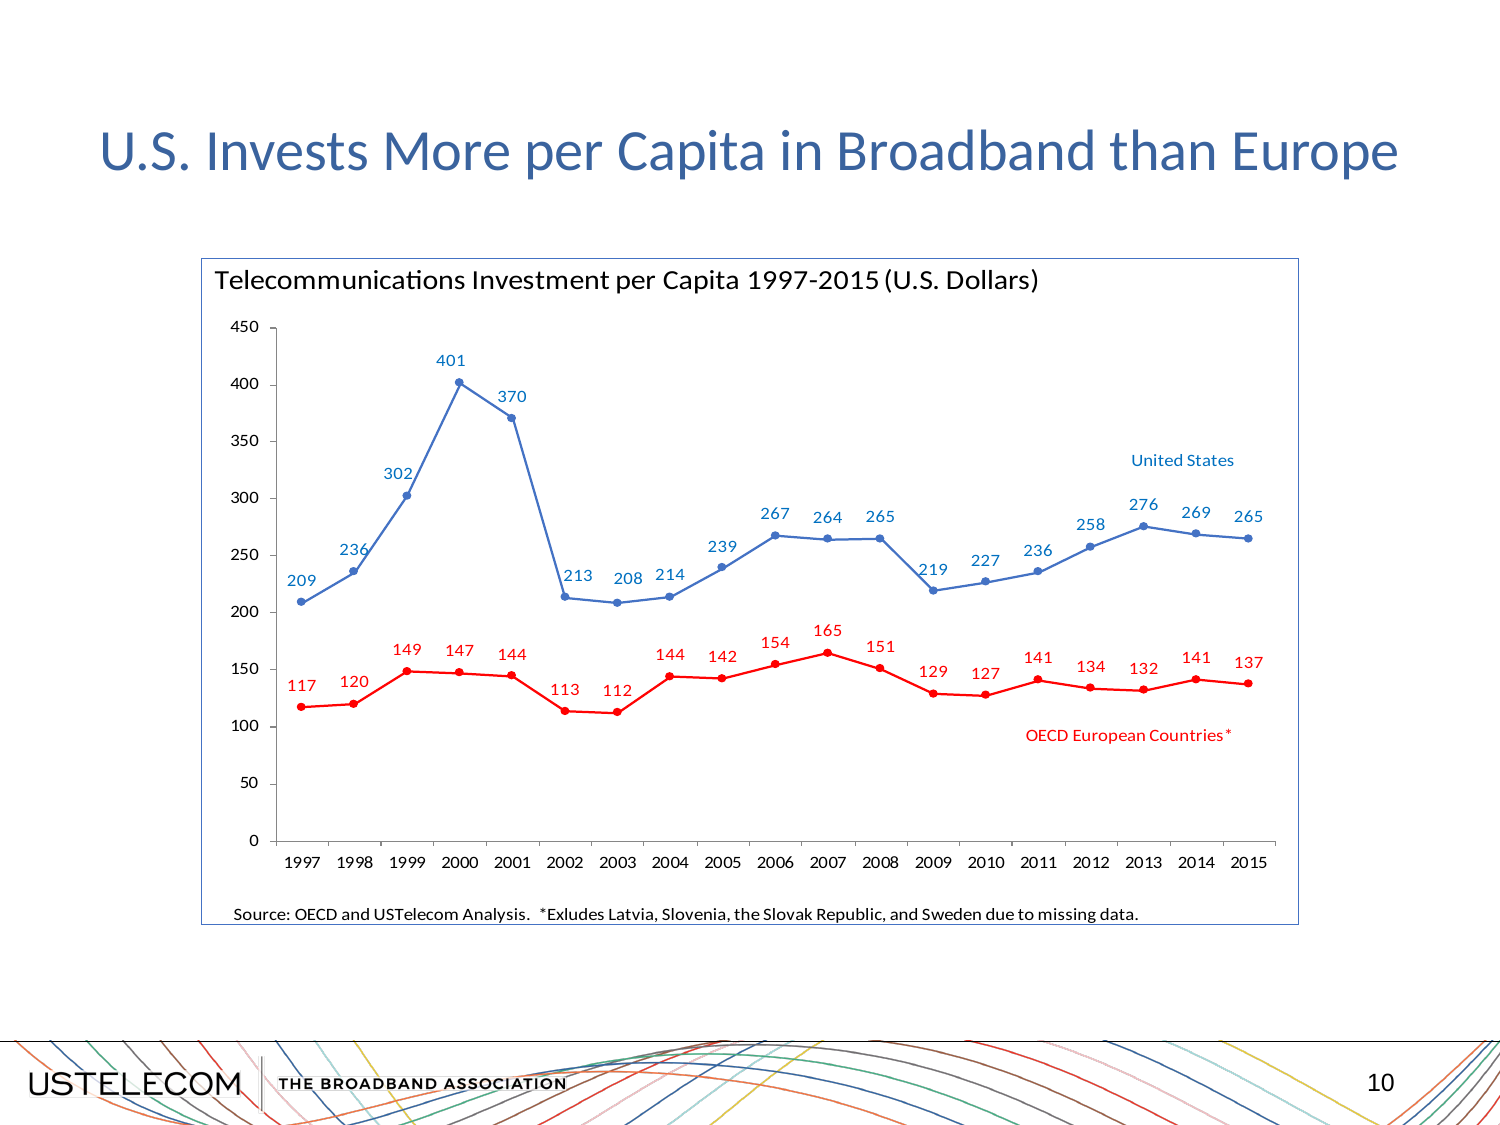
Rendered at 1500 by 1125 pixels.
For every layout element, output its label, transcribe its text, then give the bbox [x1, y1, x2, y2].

title U.S. Invests More per Capita in Broadband than Europe [75, 102, 1425, 191]
picture [0, 1042, 1500, 1125]
picture [0, 0, 1500, 1010]
